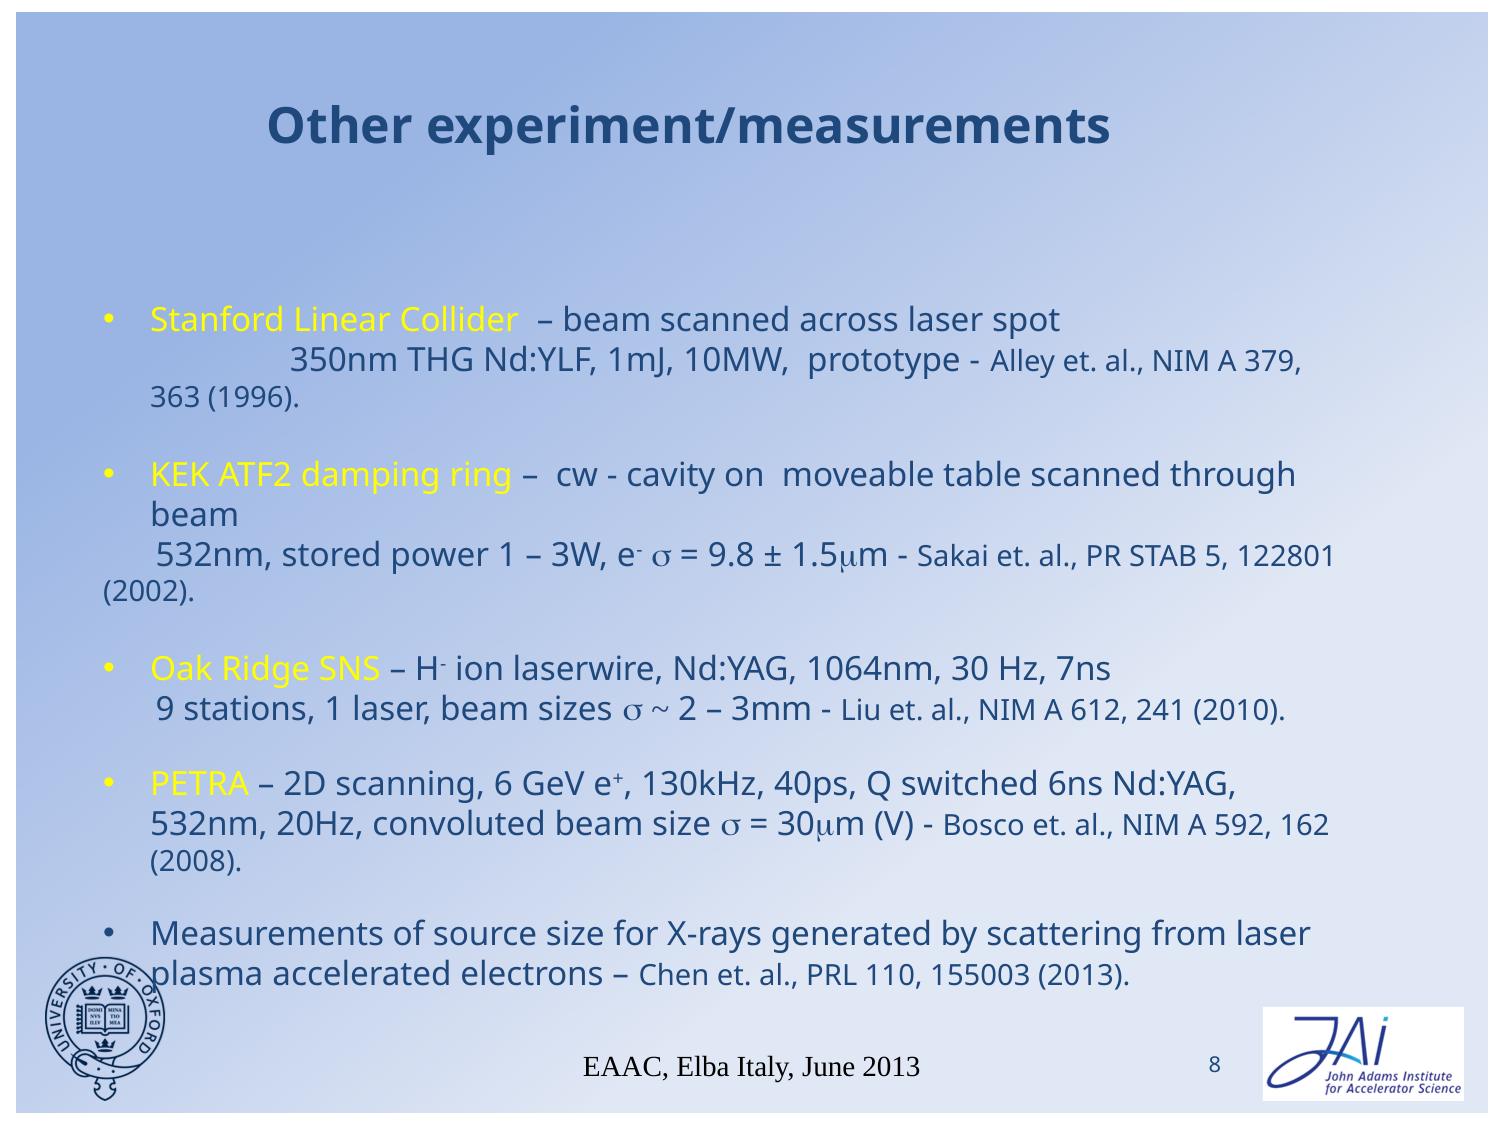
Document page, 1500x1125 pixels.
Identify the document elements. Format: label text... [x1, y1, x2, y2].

footer EAAC, Elba Italy, June 2013 [514, 1035, 990, 1095]
text_box Stanford Linear Collider – beam scanned across laser spot 350nm THG Nd:YLF, 1mJ, 10MW, prototype - Alley et. al., NIM A 379, 363 (1996). KEK ATF2 damping ring – cw - cavity on moveable table scanned through beam 532nm, stored power 1 – 3W, e- s = 9.8 ± 1.5mm - Sakai et. al., PR STAB 5, 122801 (2002). Oak Ridge SNS – H- ion laserwire, Nd:YAG, 1064nm, 30 Hz, 7ns 9 stations, 1 laser, beam sizes s ~ 2 – 3mm - Liu et. al., NIM A 612, 241 (2010). PETRA – 2D scanning, 6 GeV e+, 130kHz, 40ps, Q switched 6ns Nd:YAG, 532nm, 20Hz, convoluted beam size s = 30mm (V) - Bosco et. al., NIM A 592, 162 (2008). Measurements of source size for X-rays generated by scattering from laser plasma accelerated electrons – Chen et. al., PRL 110, 155003 (2013). [88, 290, 1365, 1000]
picture [16, 12, 1488, 1113]
text_box Other experiment/measurements [251, 86, 1140, 161]
slide_number 8 [1175, 1035, 1236, 1095]
